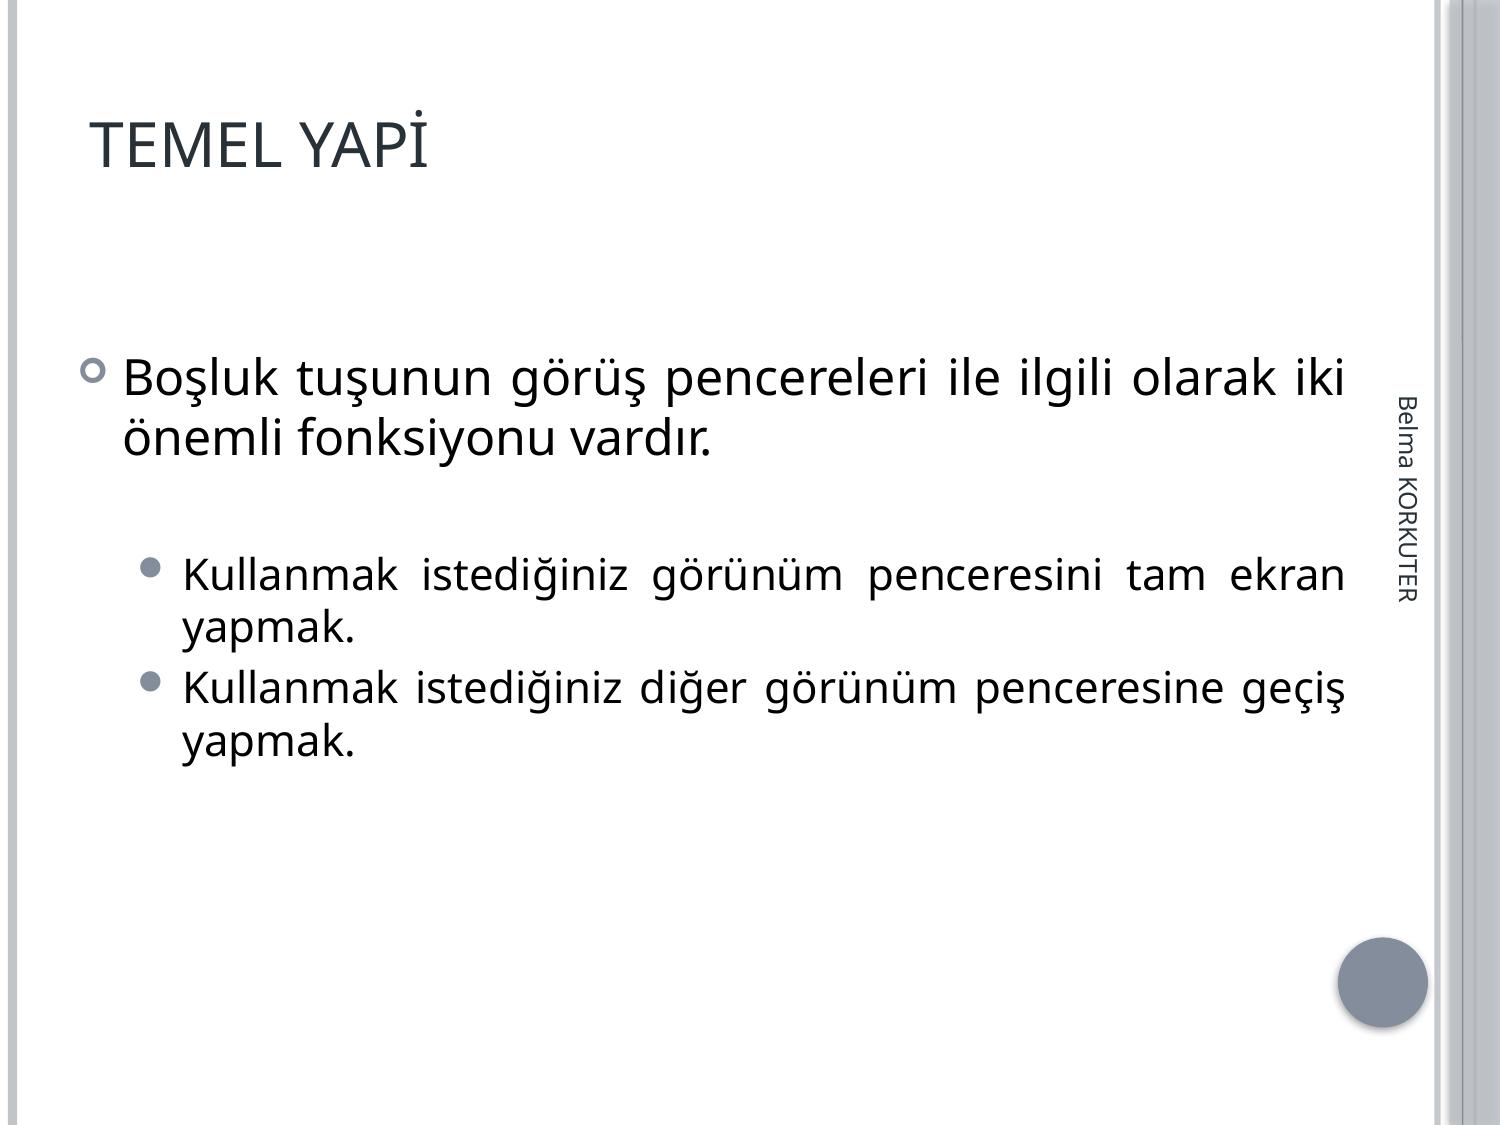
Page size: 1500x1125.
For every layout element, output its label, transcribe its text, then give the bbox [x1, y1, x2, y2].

footer Belma KORKUTER [1379, 380, 1440, 906]
list Boşluk tuşunun görüş pencereleri ile ilgili olarak iki önemli fonksiyonu vardır. Kullanmak istediğiniz görünüm penceresini tam ekran yapmak. Kullanmak istediğiniz diğer görünüm penceresine geçiş yapmak. [62, 337, 1363, 913]
title Temel Yapi [75, 45, 1300, 188]
